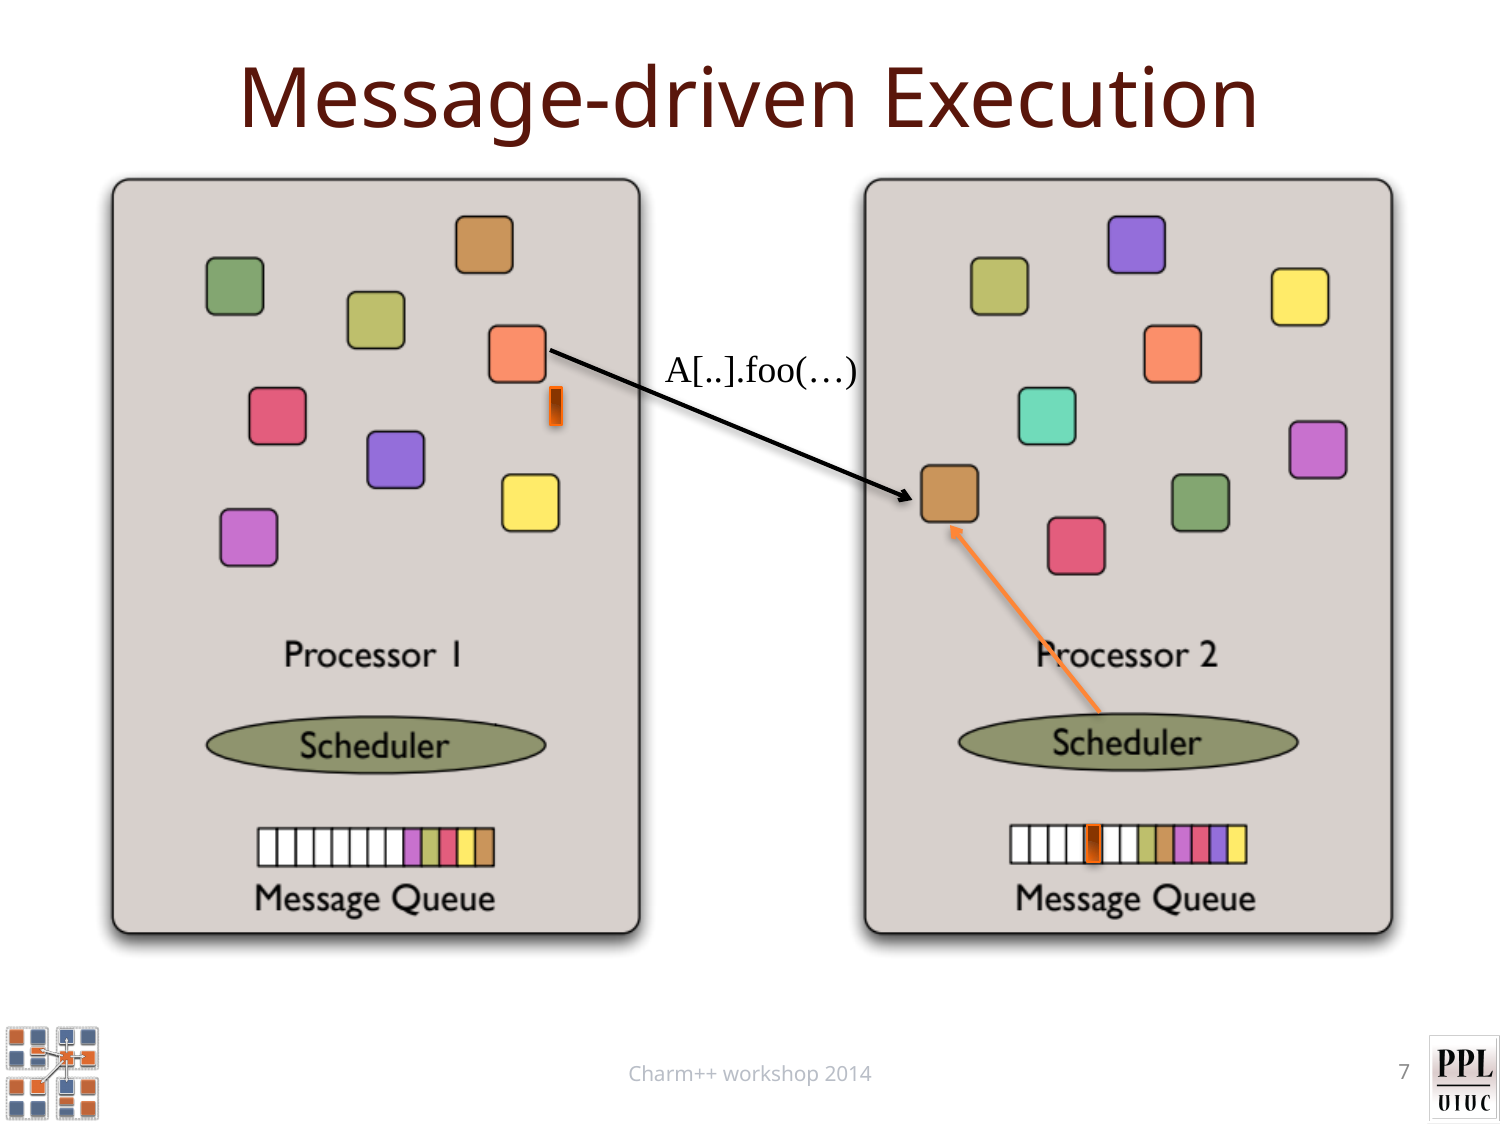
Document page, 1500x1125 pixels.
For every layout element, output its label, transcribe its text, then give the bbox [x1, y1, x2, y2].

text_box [549, 349, 913, 501]
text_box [949, 524, 1101, 713]
slide_number 7 [1074, 1042, 1425, 1103]
picture [88, 163, 1411, 961]
title Message-driven Execution [50, 24, 1450, 163]
footer Charm++ workshop 2014 [512, 1042, 988, 1103]
picture [1425, 1031, 1500, 1125]
picture [2, 1023, 103, 1124]
